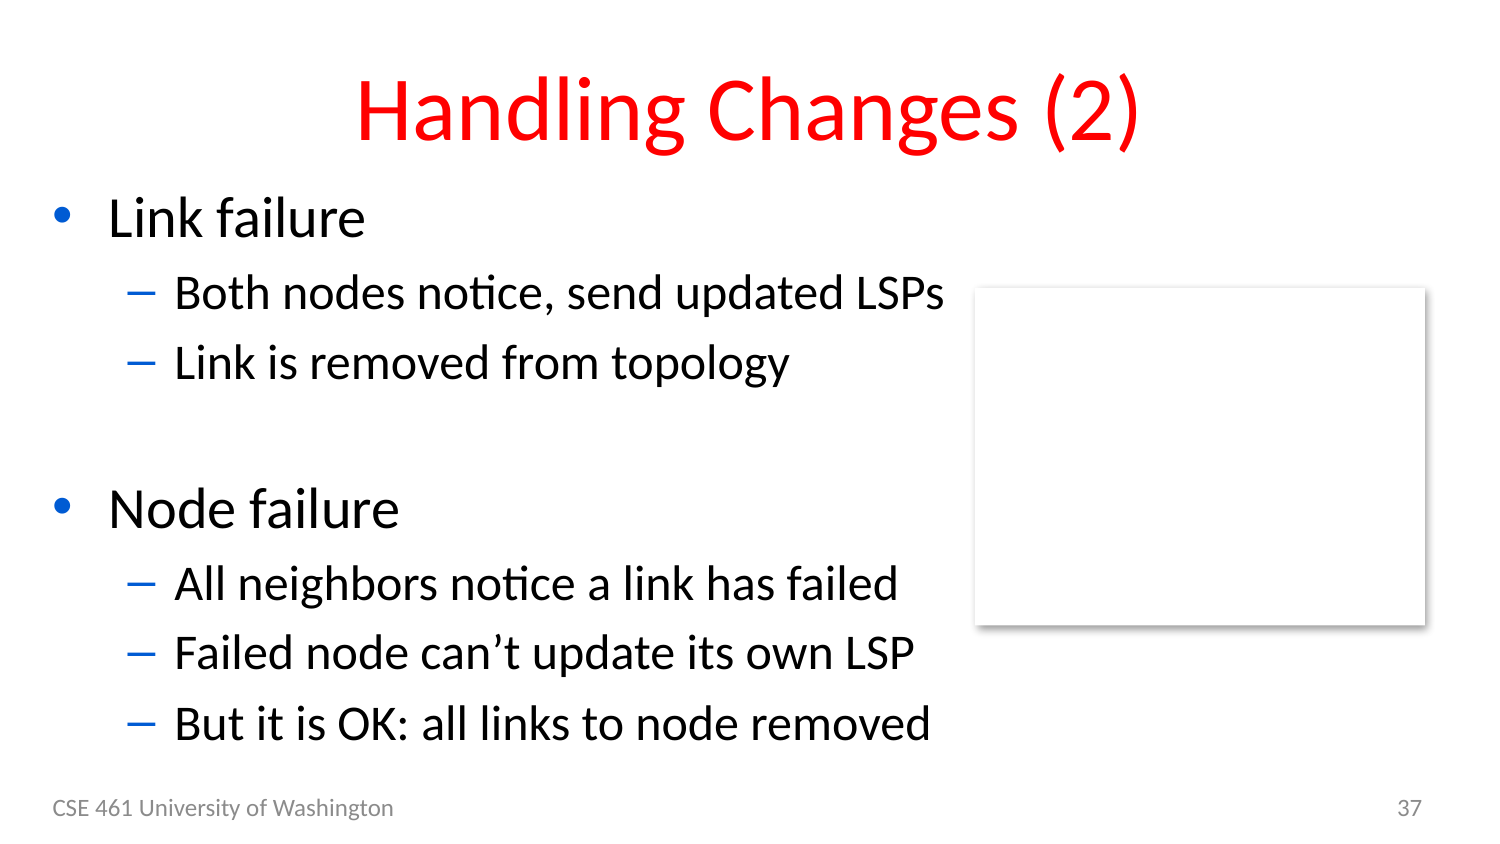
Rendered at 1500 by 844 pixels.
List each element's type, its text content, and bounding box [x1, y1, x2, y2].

list Link failure Both nodes notice, send updated LSPs Link is removed from topology Node failure All neighbors notice a link has failed Failed node can’t update its own LSP But it is OK: all links to node removed [37, 171, 975, 760]
slide_number 37 [1087, 784, 1438, 830]
footer CSE 461 University of Washington [37, 784, 513, 830]
title Handling Changes (2) [37, 33, 1463, 175]
